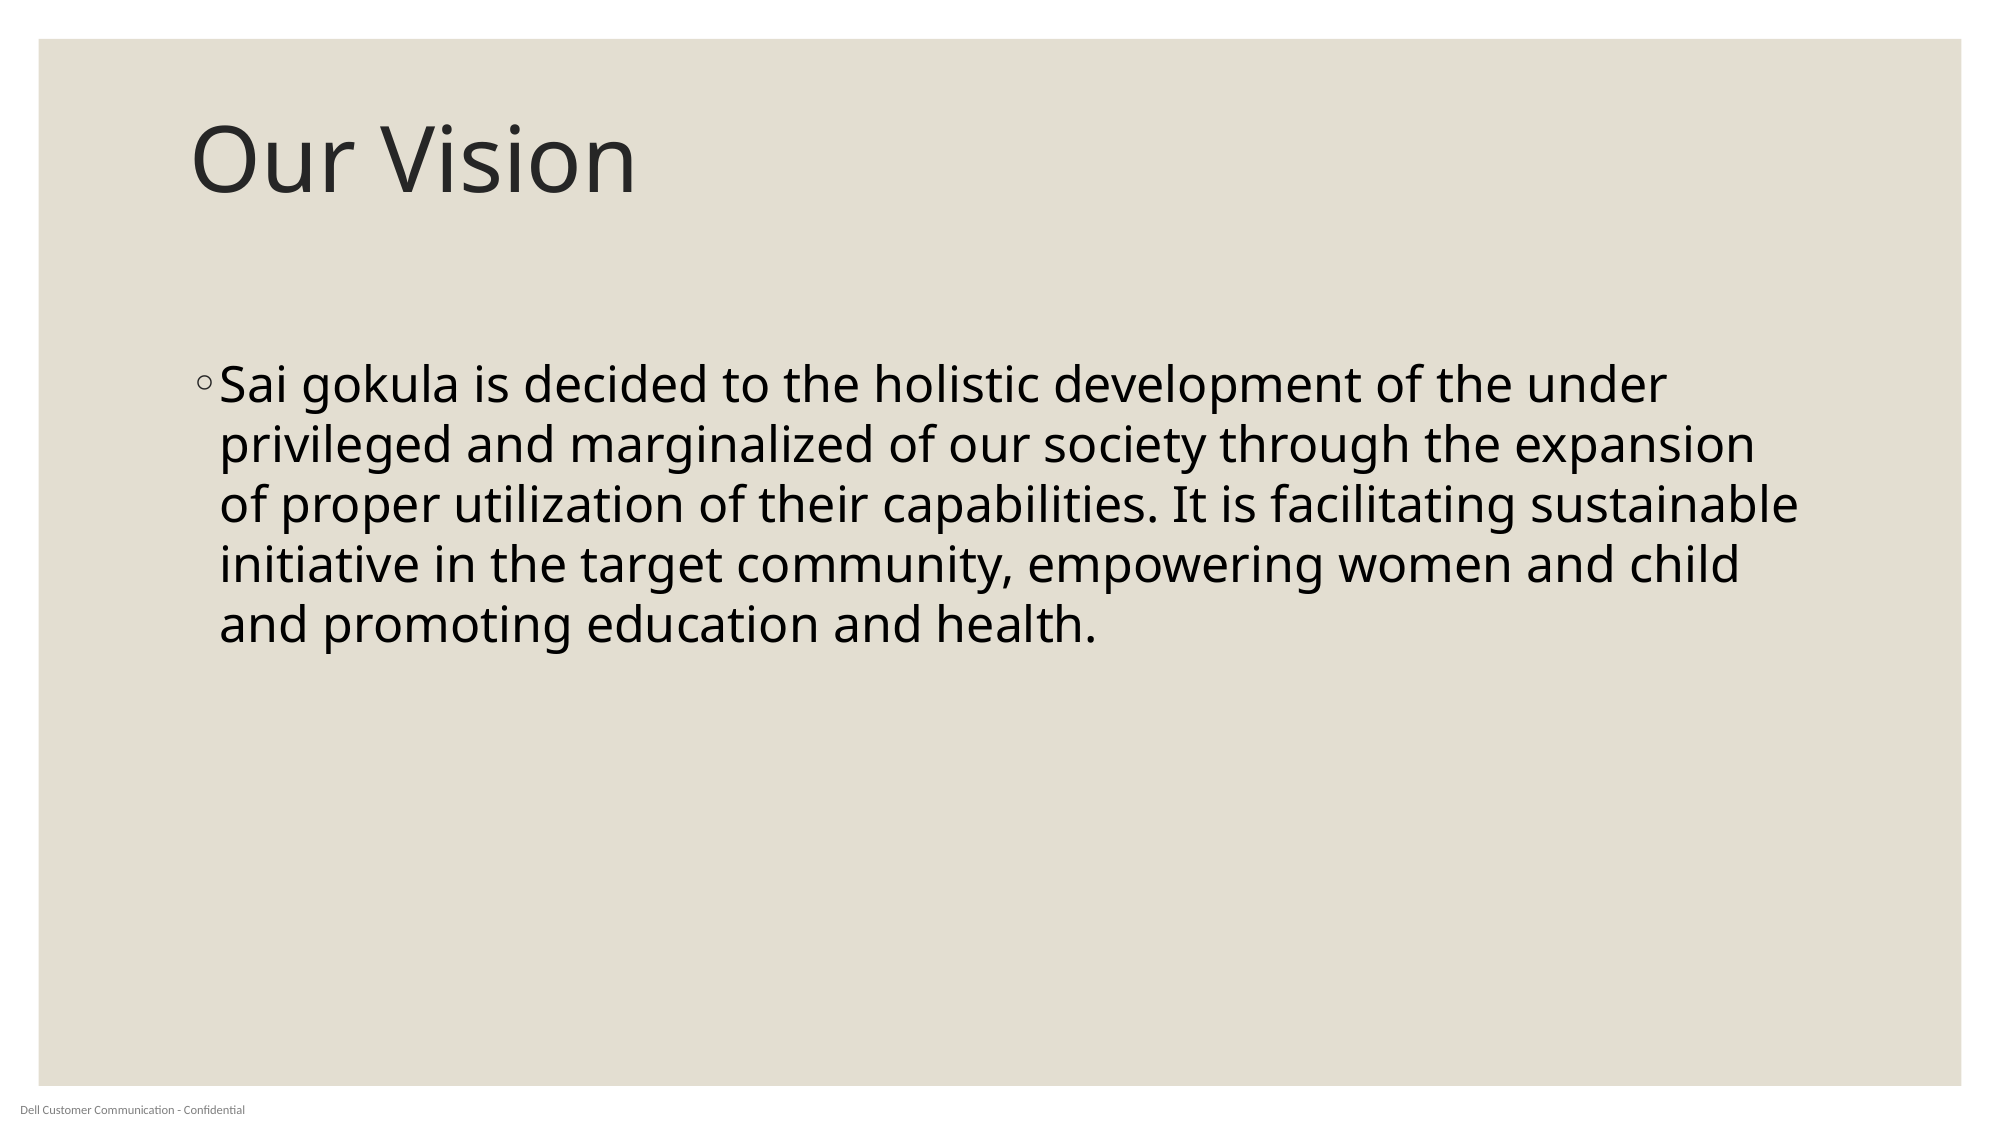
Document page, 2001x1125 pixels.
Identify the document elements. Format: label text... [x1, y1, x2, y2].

list Sai gokula is decided to the holistic development of the under privileged and marginalized of our society through the expansion of proper utilization of their capabilities. It is facilitating sustainable initiative in the target community, empowering women and child and promoting education and health. [174, 345, 1825, 990]
title Our Vision [174, 105, 1825, 331]
